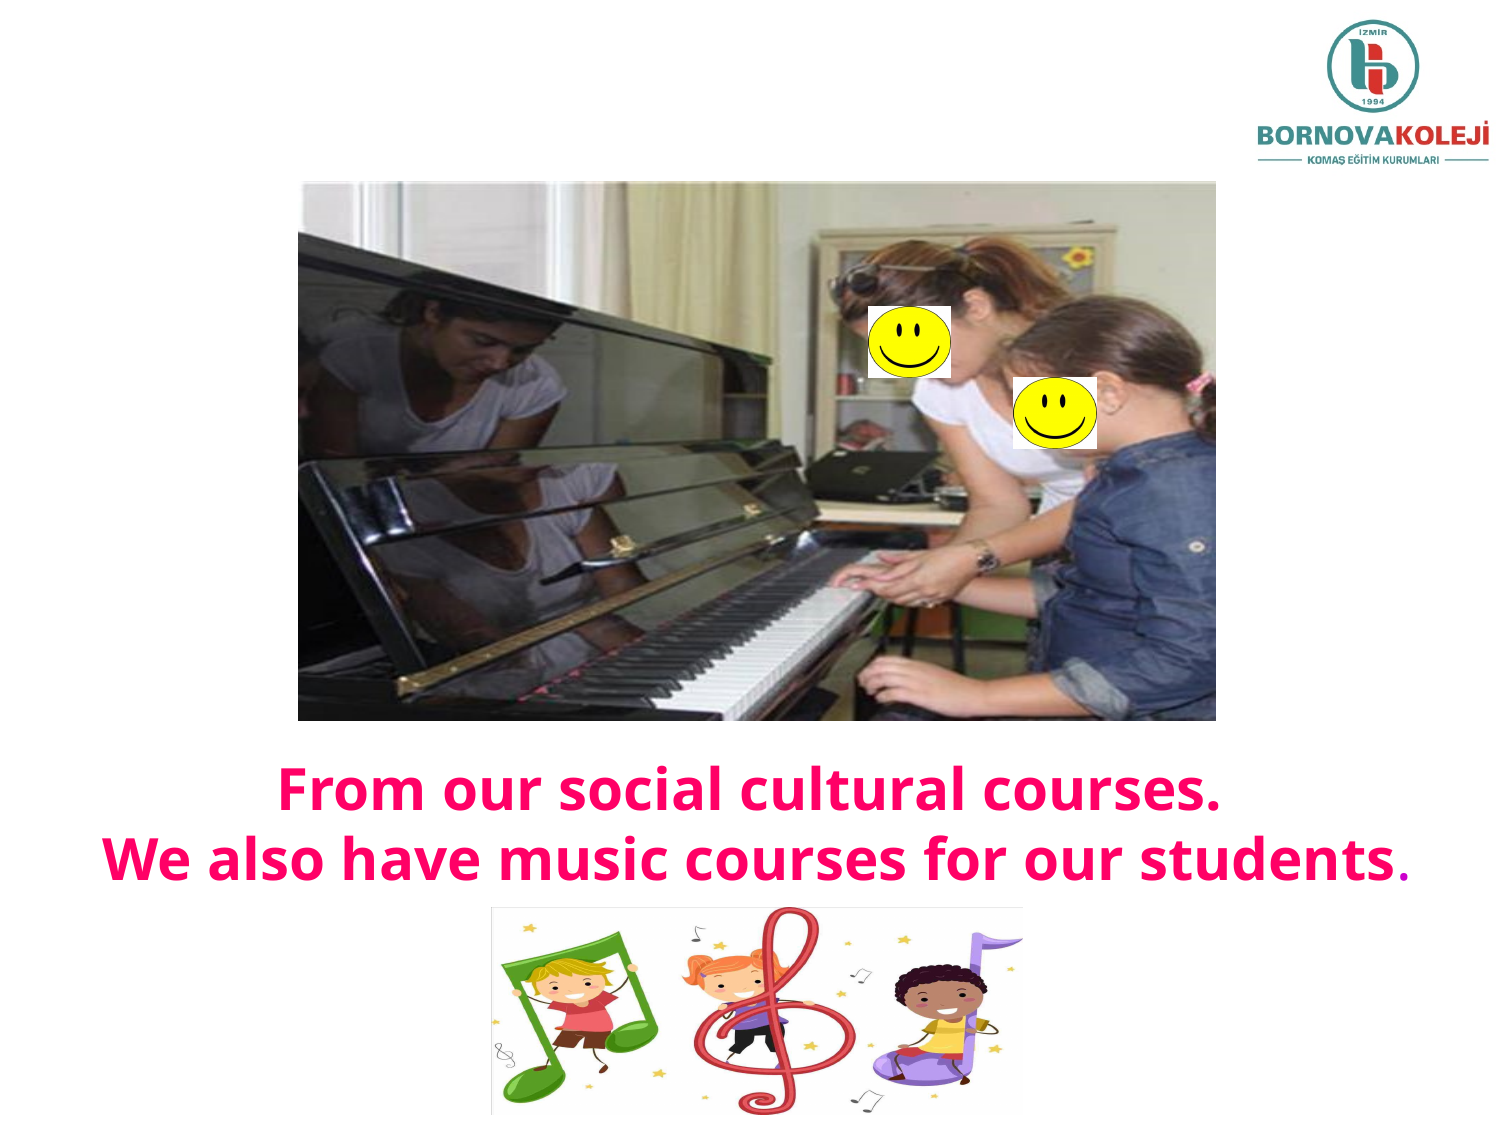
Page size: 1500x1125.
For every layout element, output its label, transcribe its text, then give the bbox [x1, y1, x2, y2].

picture [298, 181, 1216, 721]
title From our social cultural courses. We also have music courses for our students. [83, 645, 1431, 1000]
picture [1243, 0, 1499, 182]
picture [490, 907, 1023, 1116]
